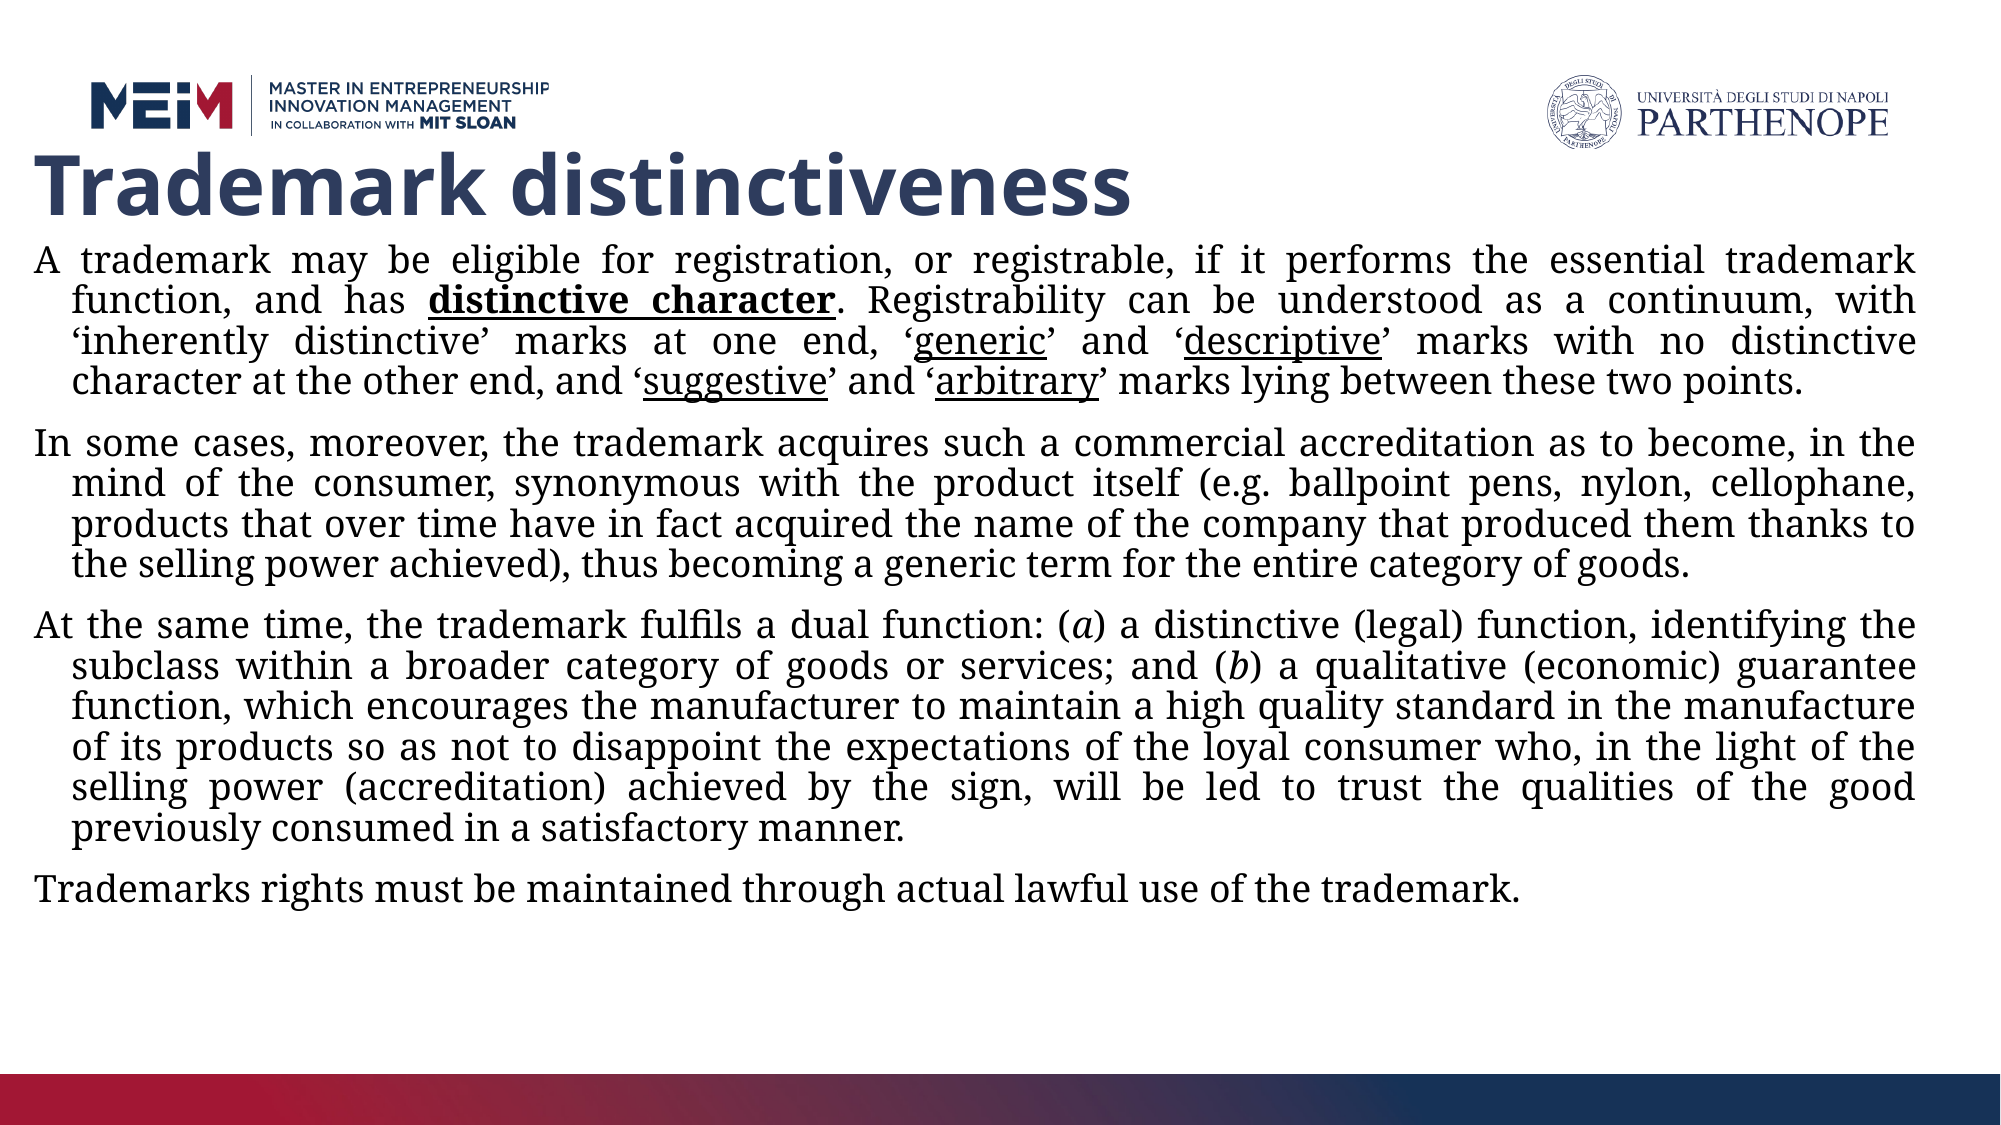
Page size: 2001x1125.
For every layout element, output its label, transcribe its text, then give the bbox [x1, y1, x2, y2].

picture [0, 1074, 2001, 1125]
list A trademark may be eligible for registration, or registrable, if it performs the essential trademark function, and has distinctive character. Registrability can be understood as a continuum, with ‘inherently distinctive’ marks at one end, ‘generic’ and ‘descriptive’ marks with no distinctive character at the other end, and ‘suggestive’ and ‘arbitrary’ marks lying between these two points. In some cases, moreover, the trademark acquires such a commercial accreditation as to become, in the mind of the consumer, synonymous with the product itself (e.g. ballpoint pens, nylon, cellophane, products that over time have in fact acquired the name of the company that produced them thanks to the selling power achieved), thus becoming a generic term for the entire category of goods. At the same time, the trademark fulfils a dual function: (a) a distinctive (legal) function, identifying the subclass within a broader category of goods or services; and (b) a qualitative (economic) guarantee function, which encourages the manufacturer to maintain a high quality standard in the manufacture of its products so as not to disappoint the expectations of the loyal consumer who, in the light of the selling power (accreditation) achieved by the sign, will be led to trust the qualities of the good previously consumed in a satisfactory manner. Trademarks rights must be maintained through actual lawful use of the trademark. [19, 233, 1933, 1000]
title Trademark distinctiveness [19, 136, 1736, 233]
